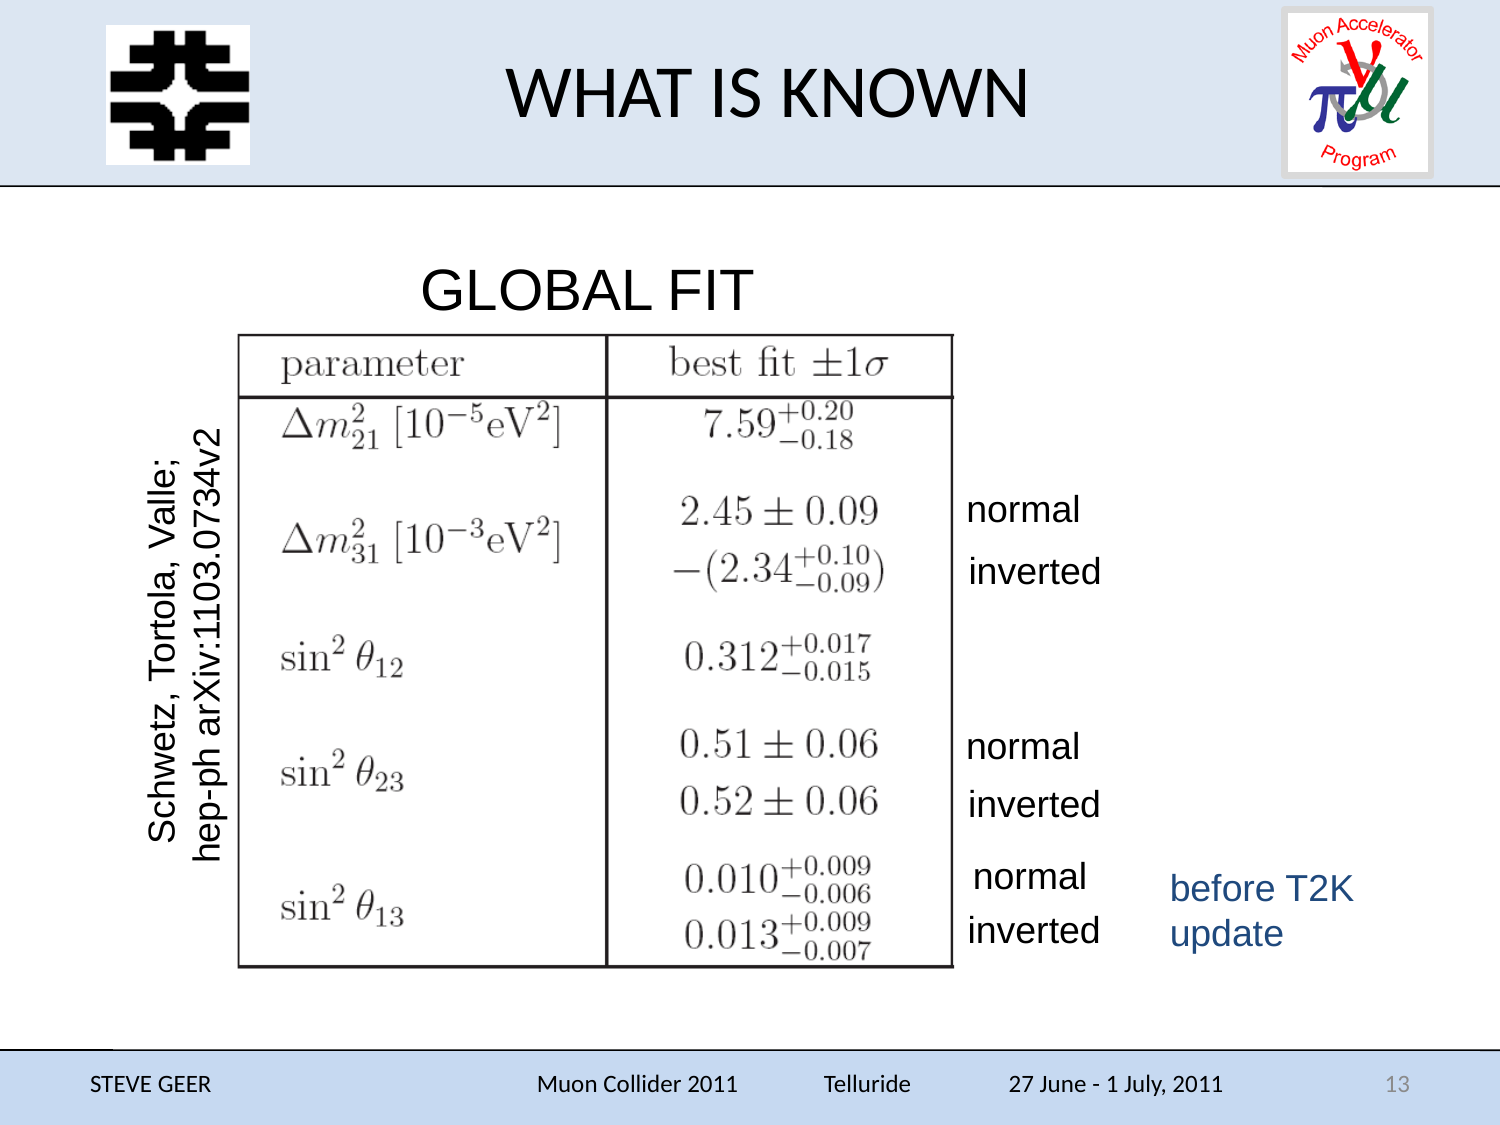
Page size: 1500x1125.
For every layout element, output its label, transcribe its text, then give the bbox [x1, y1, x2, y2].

slide_number 13 [1325, 1052, 1425, 1113]
text_box inverted [959, 898, 1116, 959]
slide_number STEVE GEER [75, 1052, 425, 1113]
text_box Schwetz, Tortola, Valle; hep-ph arXiv:1103.0734v2 [129, 413, 232, 890]
text_box normal [959, 844, 1103, 898]
text_box inverted [959, 772, 1117, 832]
picture [1288, 13, 1428, 172]
text_box inverted [959, 539, 1117, 600]
footer Muon Collider 2011 Telluride 27 June - 1 July, 2011 [474, 1052, 1288, 1113]
title WHAT IS KNOWN [249, 0, 1288, 176]
text_box before T2K update [1155, 856, 1370, 961]
picture [237, 329, 955, 981]
text_box normal [959, 714, 1096, 772]
text_box normal [959, 477, 1096, 538]
text_box GLOBAL FIT [405, 244, 770, 327]
